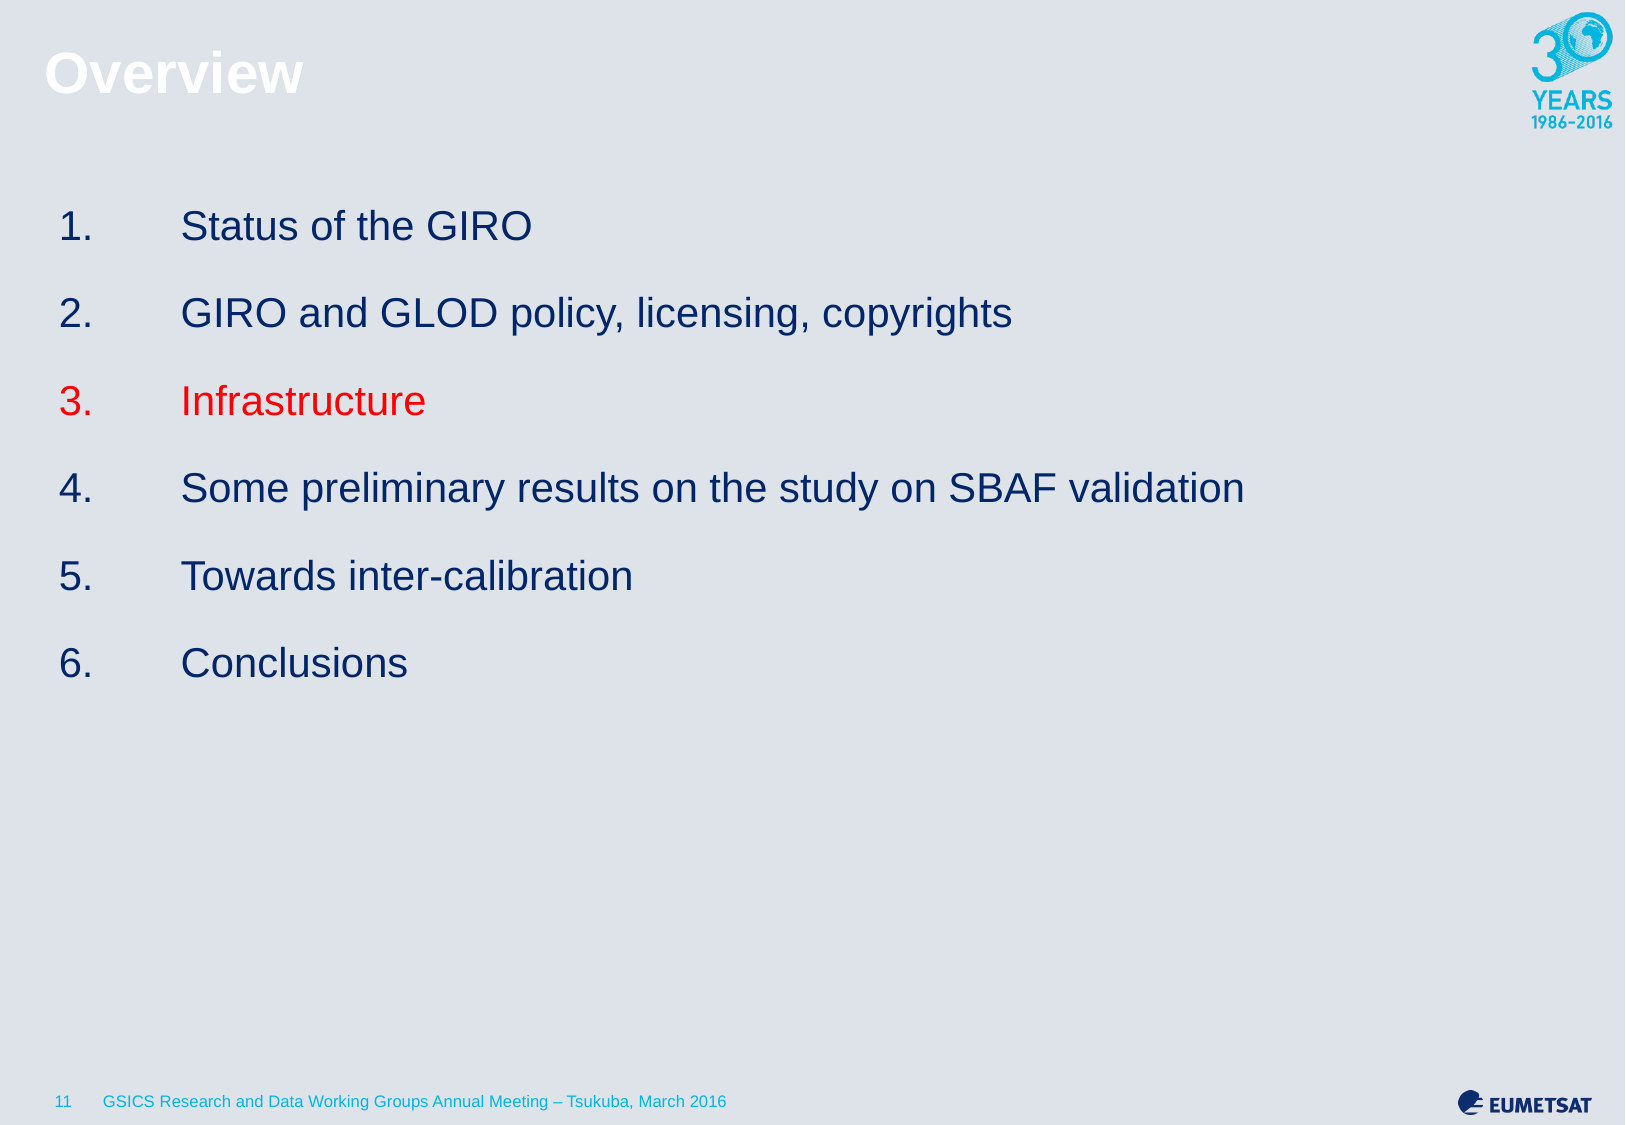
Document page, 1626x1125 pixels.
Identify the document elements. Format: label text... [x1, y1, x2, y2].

list Status of the GIRO GIRO and GLOD policy, licensing, copyrights Infrastructure Some preliminary results on the study on SBAF validation Towards inter-calibration Conclusions [43, 165, 1594, 1086]
title Overview [0, 0, 1514, 141]
picture [1519, 0, 1625, 141]
picture [1458, 1090, 1592, 1115]
